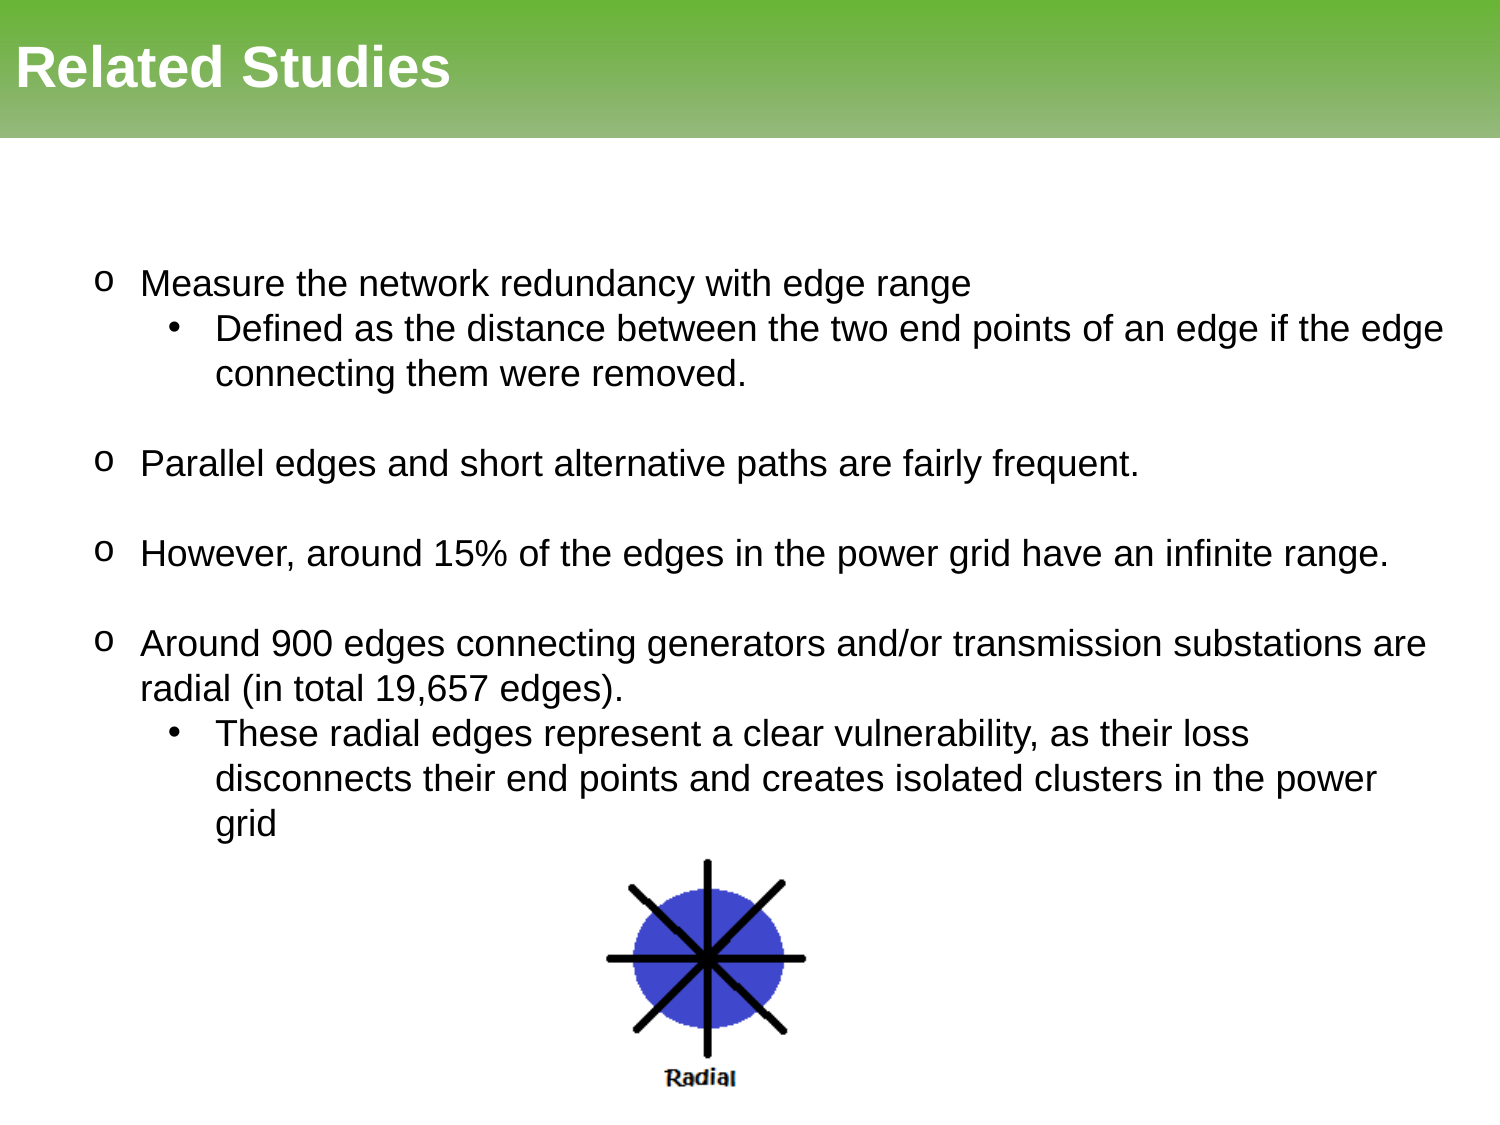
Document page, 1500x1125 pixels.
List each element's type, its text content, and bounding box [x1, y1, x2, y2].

title Related Studies [0, 0, 1500, 138]
text_box Measure the network redundancy with edge range Defined as the distance between the two end points of an edge if the edge connecting them were removed. Parallel edges and short alternative paths are fairly frequent. However, around 15% of the edges in the power grid have an infinite range. Around 900 edges connecting generators and/or transmission substations are radial (in total 19,657 edges). These radial edges represent a clear vulnerability, as their loss disconnects their end points and creates isolated clusters in the power grid [78, 251, 1460, 852]
picture [594, 850, 833, 1093]
